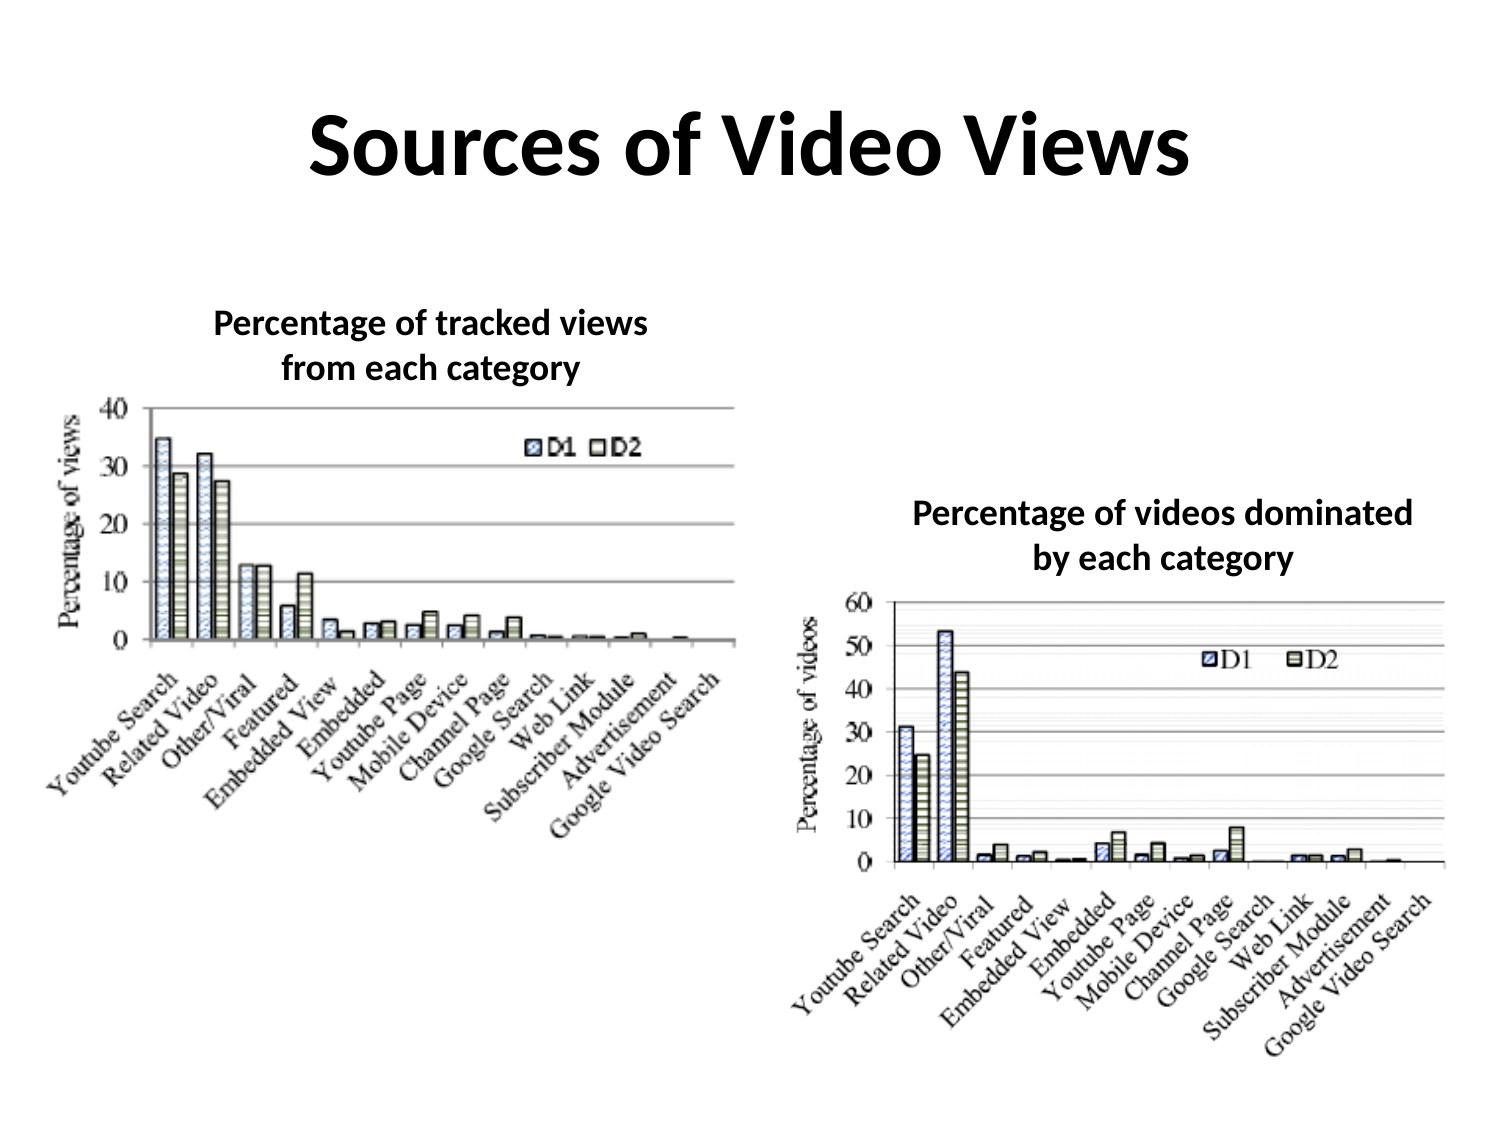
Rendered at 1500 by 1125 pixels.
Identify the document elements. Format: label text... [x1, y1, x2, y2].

picture [29, 377, 763, 847]
title Sources of Video Views [75, 45, 1425, 233]
picture [769, 577, 1459, 1071]
text_box Percentage of videos dominated by each category [891, 480, 1436, 576]
text_box Percentage of tracked views from each category [159, 291, 703, 376]
